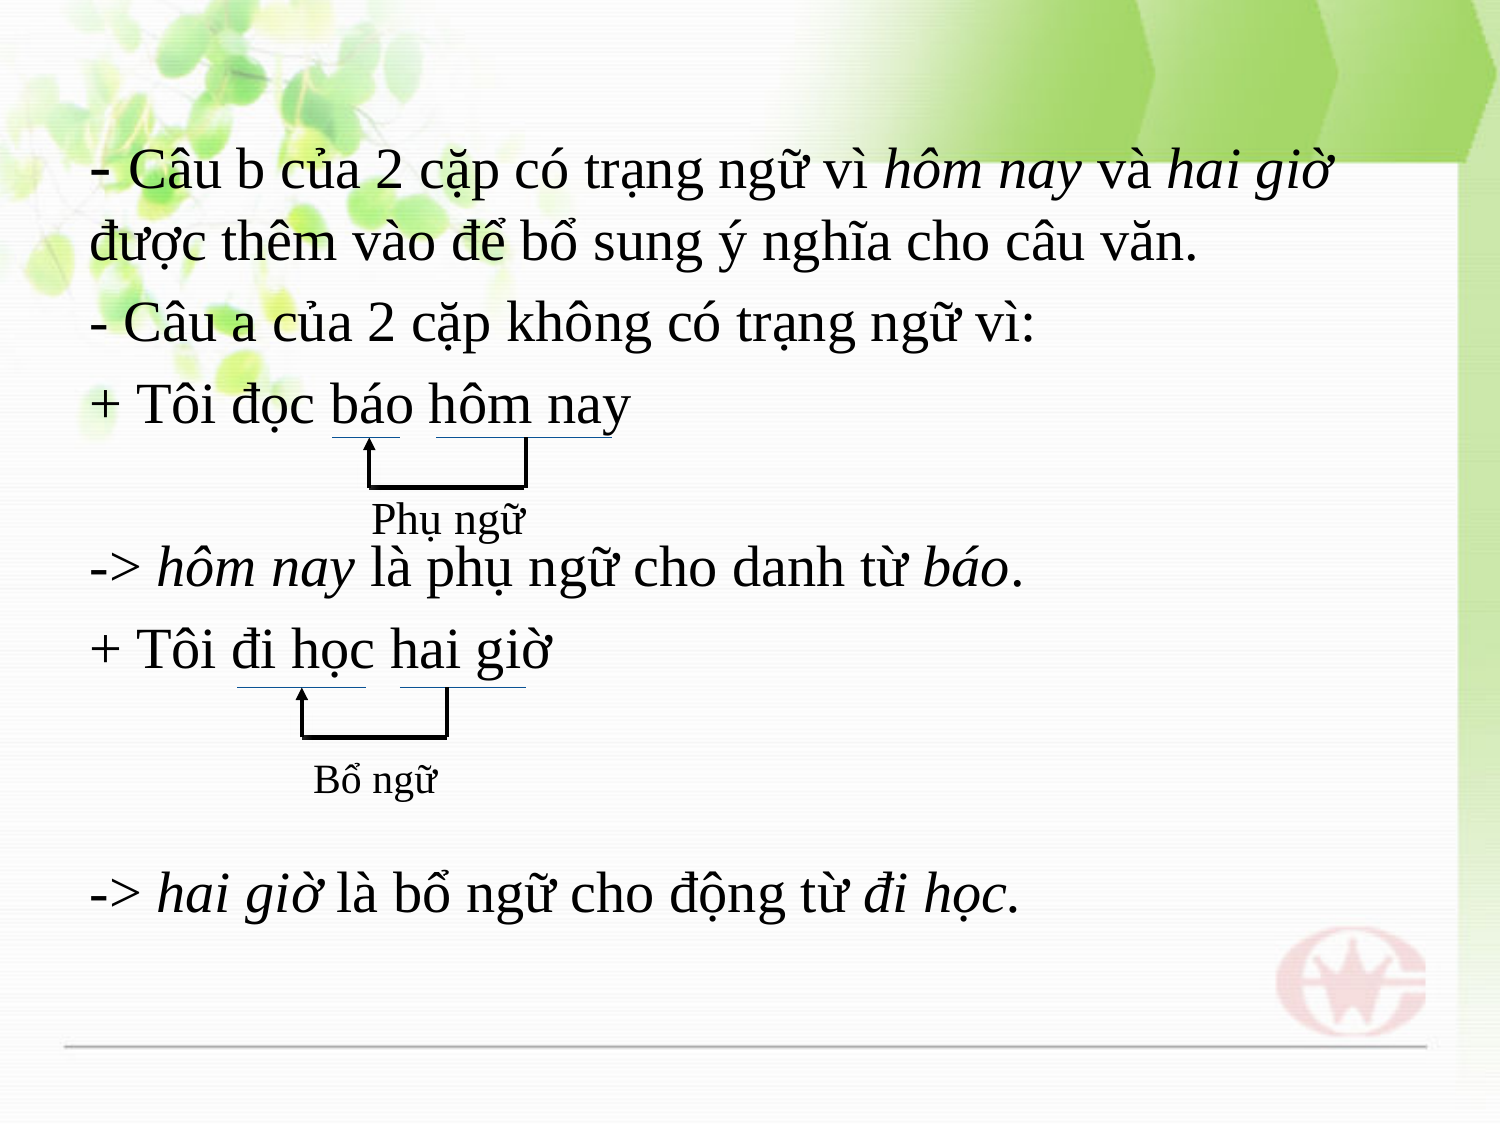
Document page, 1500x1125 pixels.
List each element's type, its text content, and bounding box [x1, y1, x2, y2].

picture [0, 0, 1500, 1125]
list - Câu b của 2 cặp có trạng ngữ vì hôm nay và hai giờ được thêm vào để bổ sung ý nghĩa cho câu văn. - Câu a của 2 cặp không có trạng ngữ vì: + Tôi đọc báo hôm nay -> hôm nay là phụ ngữ cho danh từ báo. + Tôi đi học hai giờ -> hai giờ là bổ ngữ cho động từ đi học. [75, 114, 1425, 1037]
text_box Phụ ngữ [356, 481, 570, 552]
text_box Bổ ngữ [298, 744, 502, 810]
